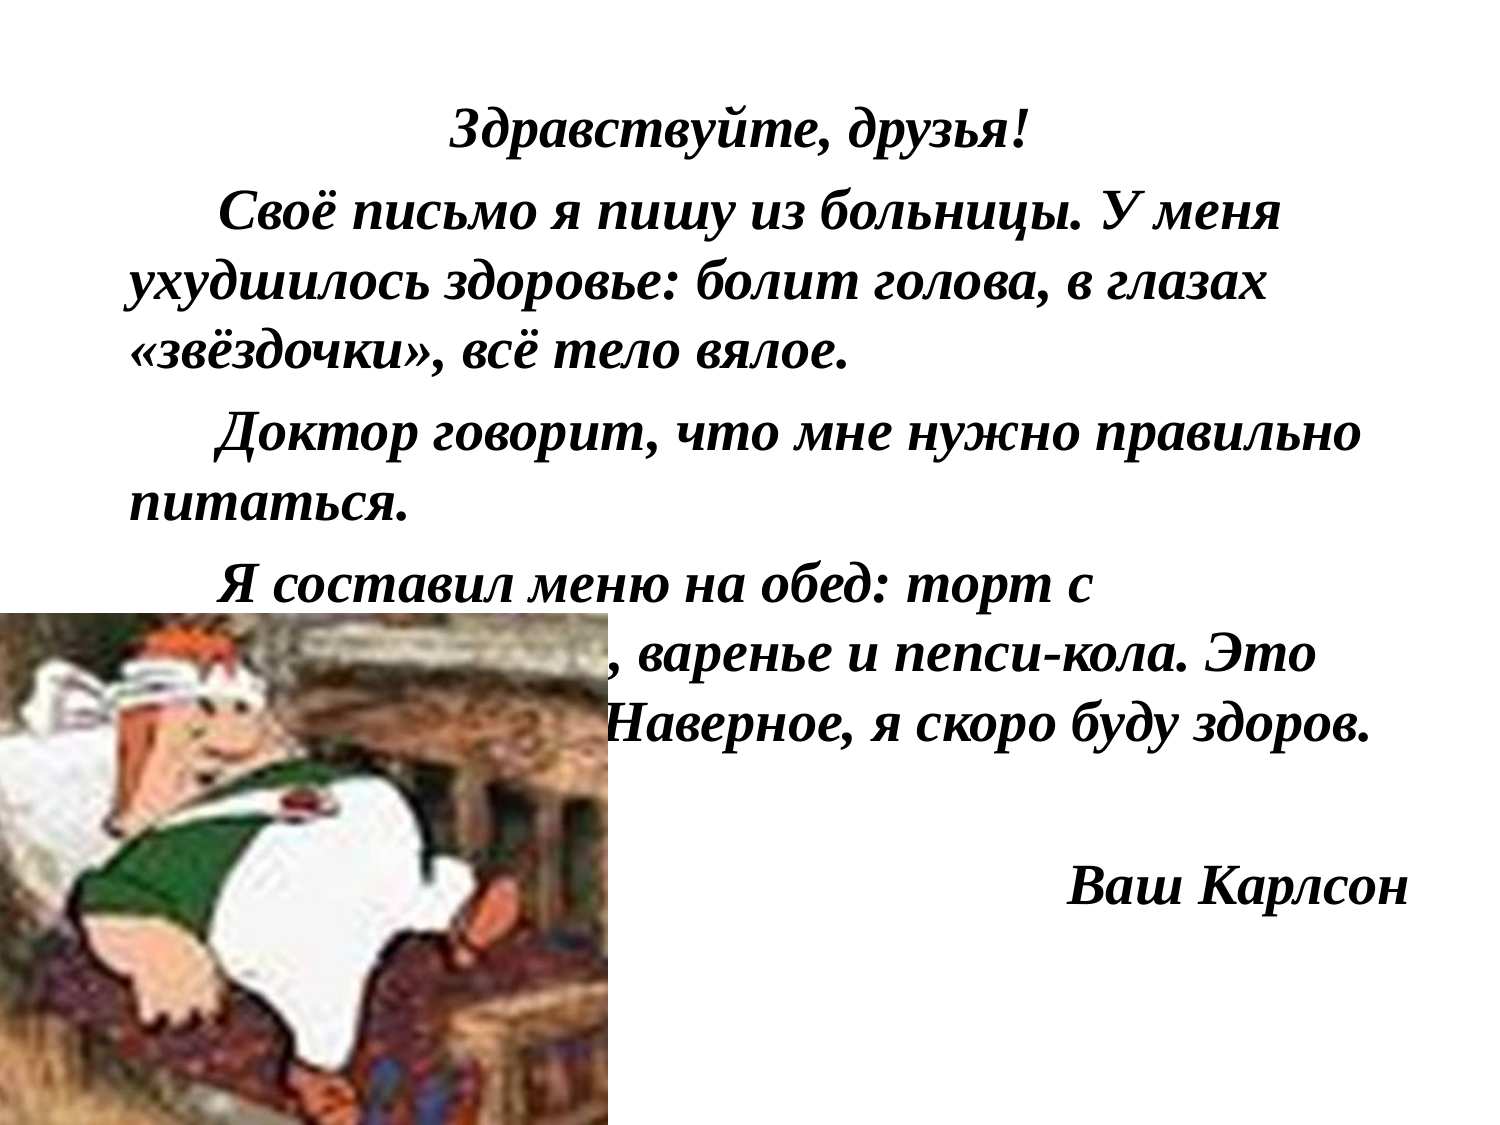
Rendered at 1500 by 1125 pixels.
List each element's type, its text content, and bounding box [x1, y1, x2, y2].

picture [0, 613, 608, 1125]
list Здравствуйте, друзья! Своё письмо я пишу из больницы. У меня ухудшилось здоровье: болит голова, в глазах «звёздочки», всё тело вялое. Доктор говорит, что мне нужно правильно питаться. Я составил меню на обед: торт с лимонадом, чипсы, варенье и пепси-кола. Это моя любимая еда. Наверное, я скоро буду здоров. Ваш Карлсон [58, 82, 1425, 1005]
